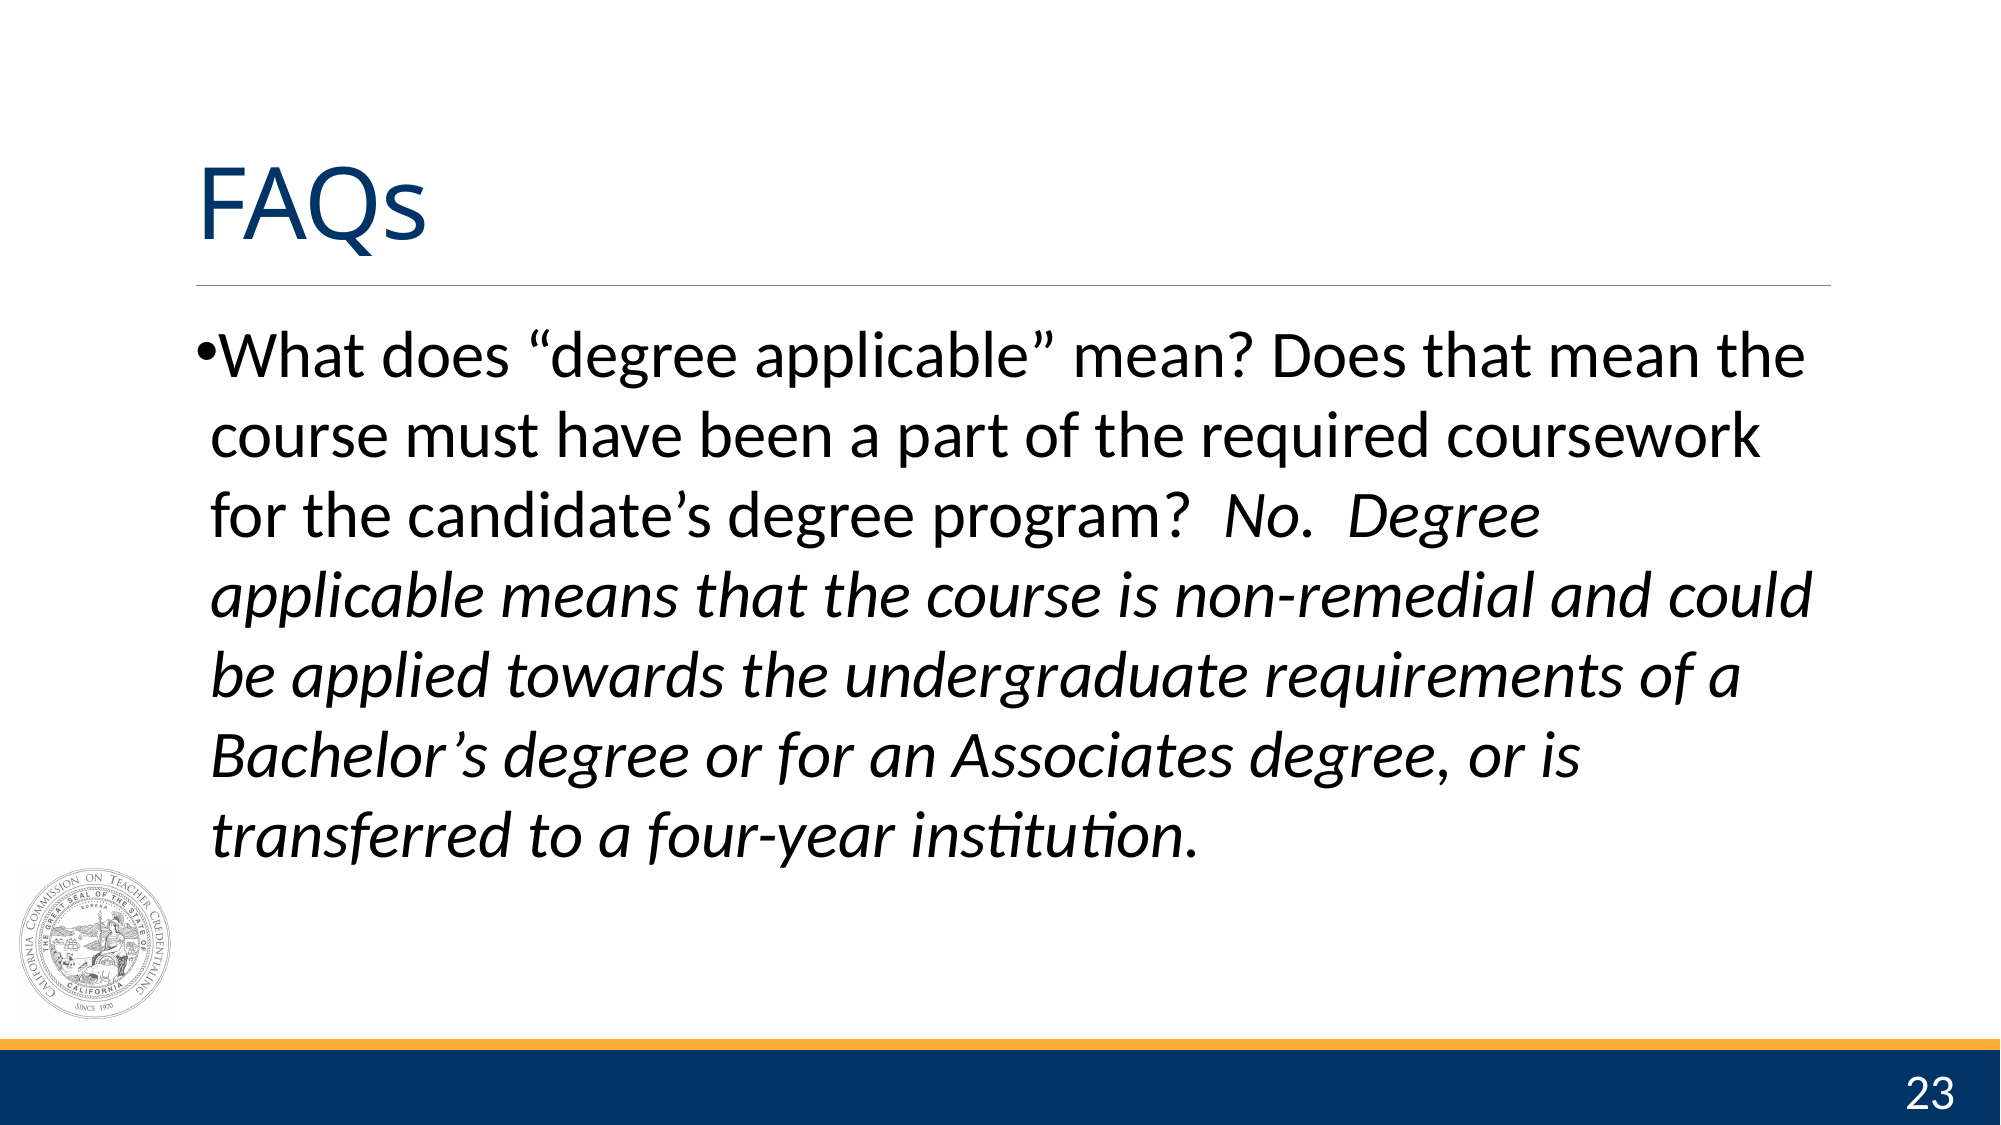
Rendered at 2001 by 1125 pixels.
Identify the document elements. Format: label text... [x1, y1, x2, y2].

title FAQs [180, 32, 1830, 268]
slide_number 23 [1755, 1059, 1971, 1120]
list What does “degree applicable” mean? Does that mean the course must have been a part of the required coursework for the candidate’s degree program? No. Degree applicable means that the course is non-remedial and could be applied towards the undergraduate requirements of a Bachelor’s degree or for an Associates degree, or is transferred to a four-year institution. [180, 302, 1830, 963]
